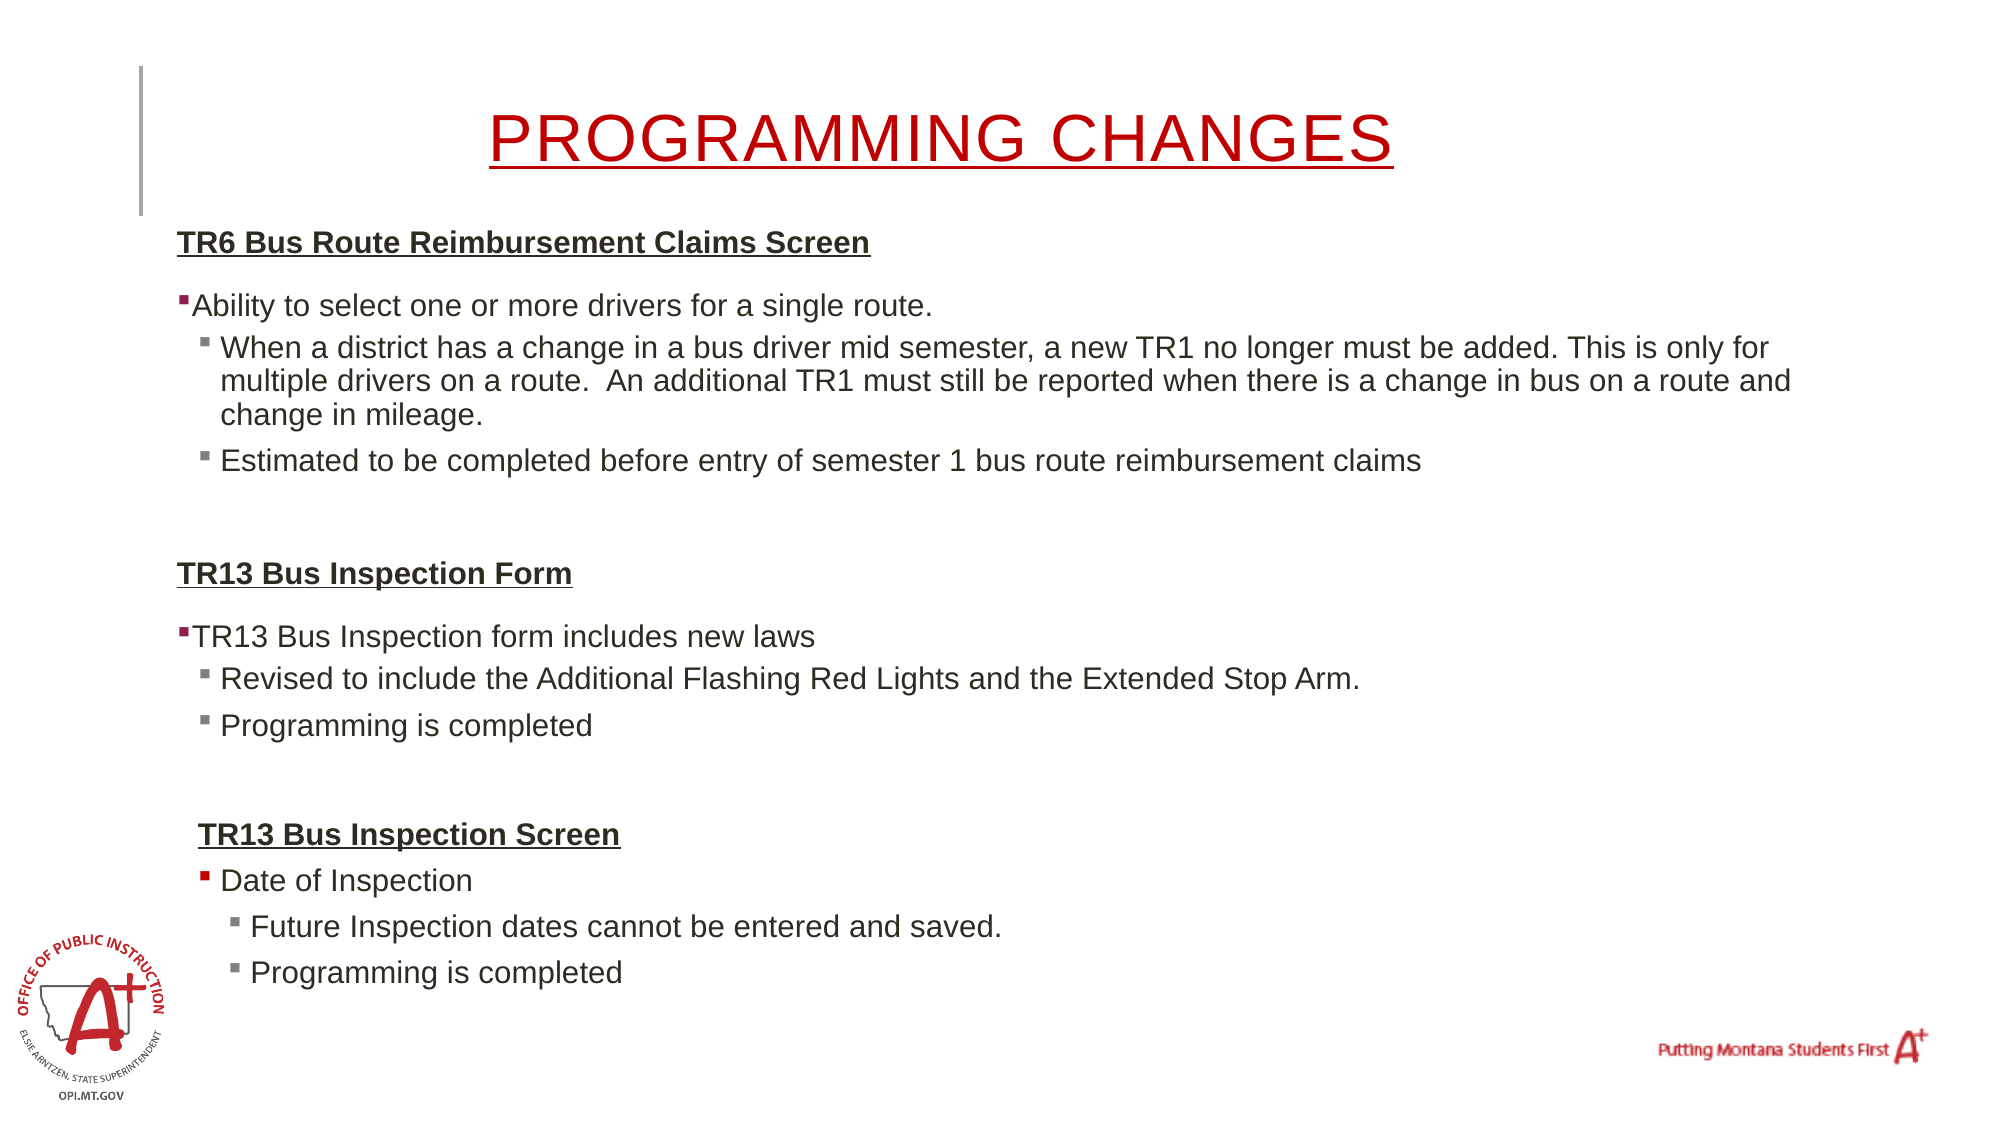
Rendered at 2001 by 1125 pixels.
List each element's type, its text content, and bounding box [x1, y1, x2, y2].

picture [1654, 1018, 1938, 1074]
title Programming Changes [155, 66, 1727, 219]
list TR6 Bus Route Reimbursement Claims Screen Ability to select one or more drivers for a single route. When a district has a change in a bus driver mid semester, a new TR1 no longer must be added. This is only for multiple drivers on a route. An additional TR1 must still be reported when there is a change in bus on a route and change in mileage. Estimated to be completed before entry of semester 1 bus route reimbursement claims TR13 Bus Inspection Form TR13 Bus Inspection form includes new laws Revised to include the Additional Flashing Red Lights and the Extended Stop Arm. Programming is completed TR13 Bus Inspection Screen Date of Inspection Future Inspection dates cannot be entered and saved. Programming is completed [169, 218, 1845, 1019]
picture [0, 931, 176, 1107]
